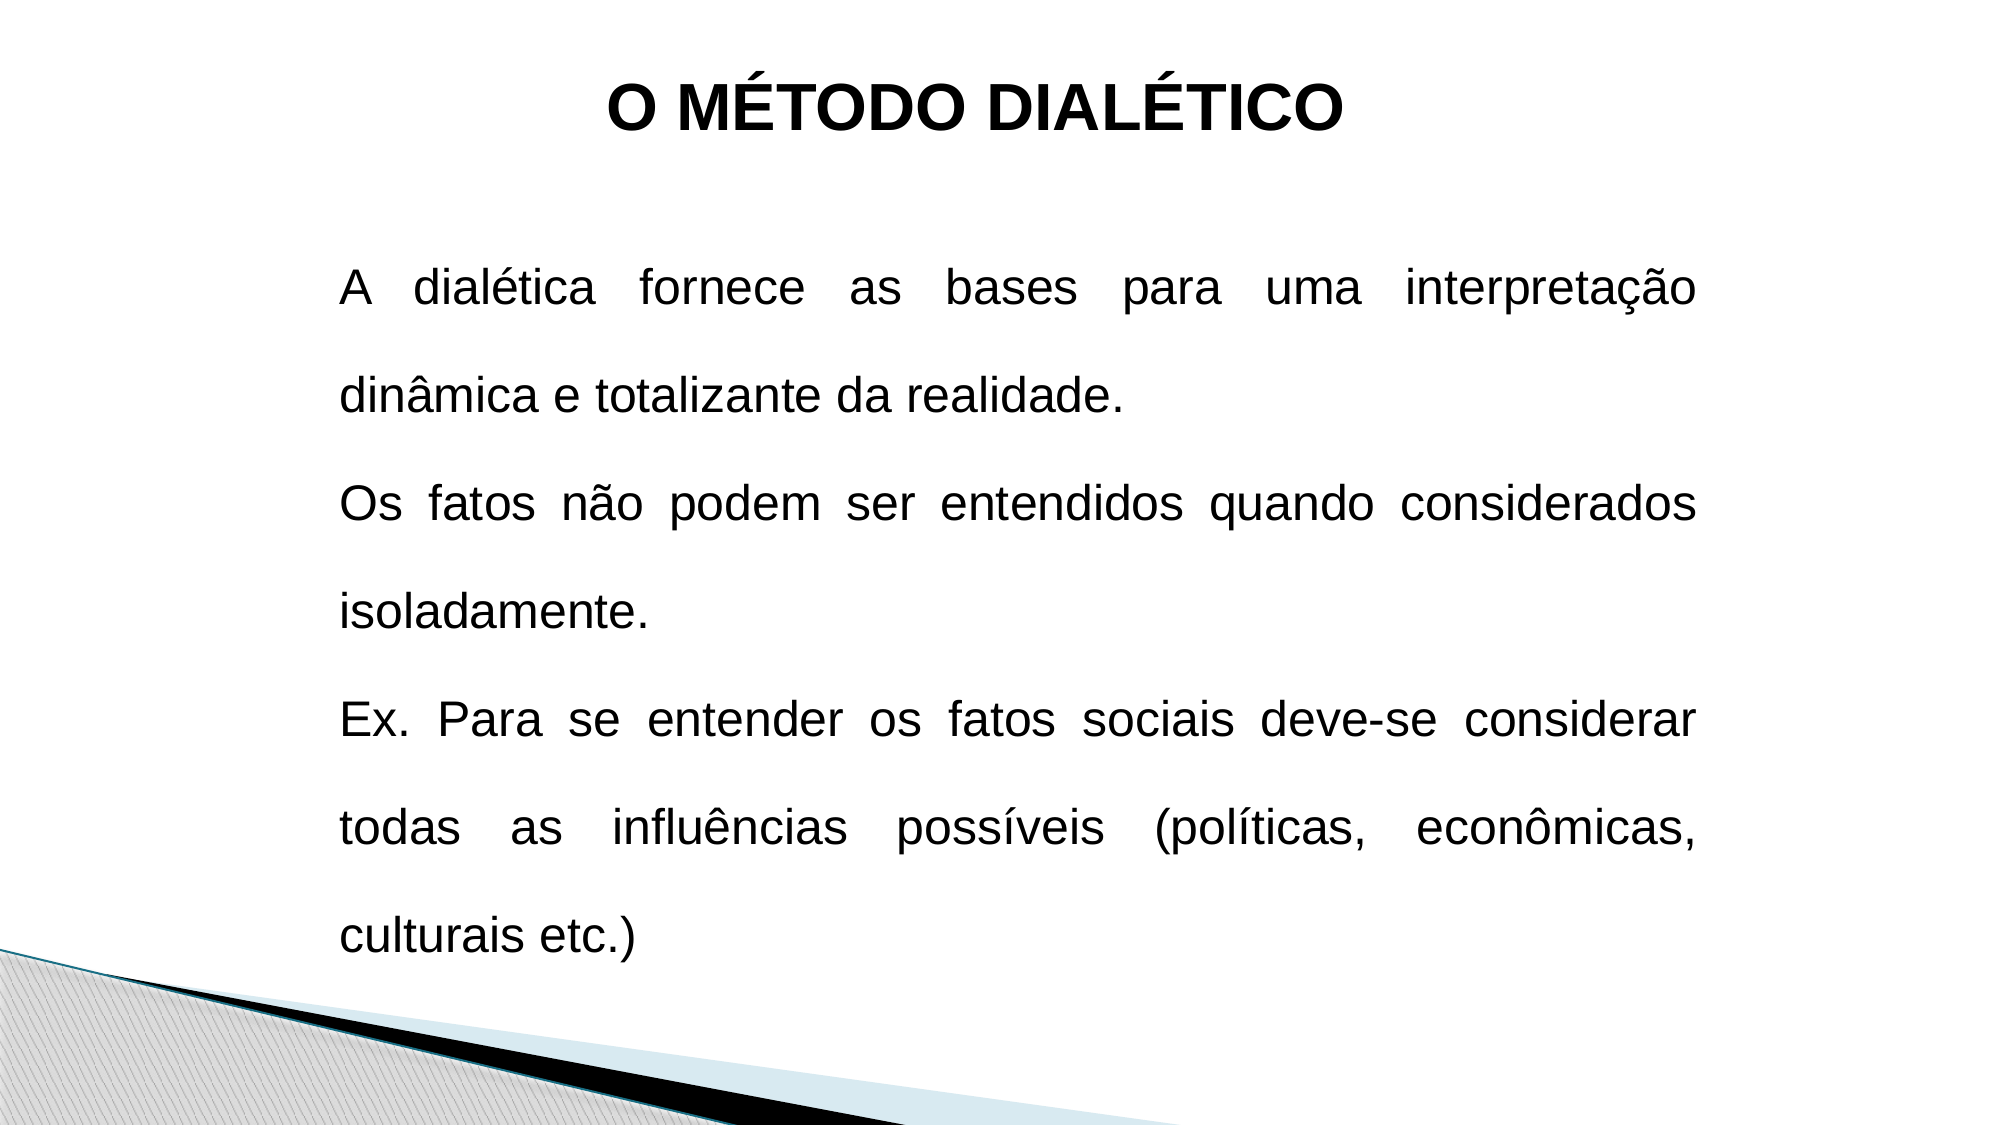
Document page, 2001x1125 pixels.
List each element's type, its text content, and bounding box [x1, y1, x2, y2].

text_box A dialética fornece as bases para uma interpretação dinâmica e totalizante da realidade. Os fatos não podem ser entendidos quando considerados isoladamente. Ex. Para se entender os fatos sociais deve-se considerar todas as influências possíveis (políticas, econômicas, culturais etc.) [324, 199, 1713, 970]
text_box O MÉTODO DIALÉTICO [527, 56, 1426, 151]
